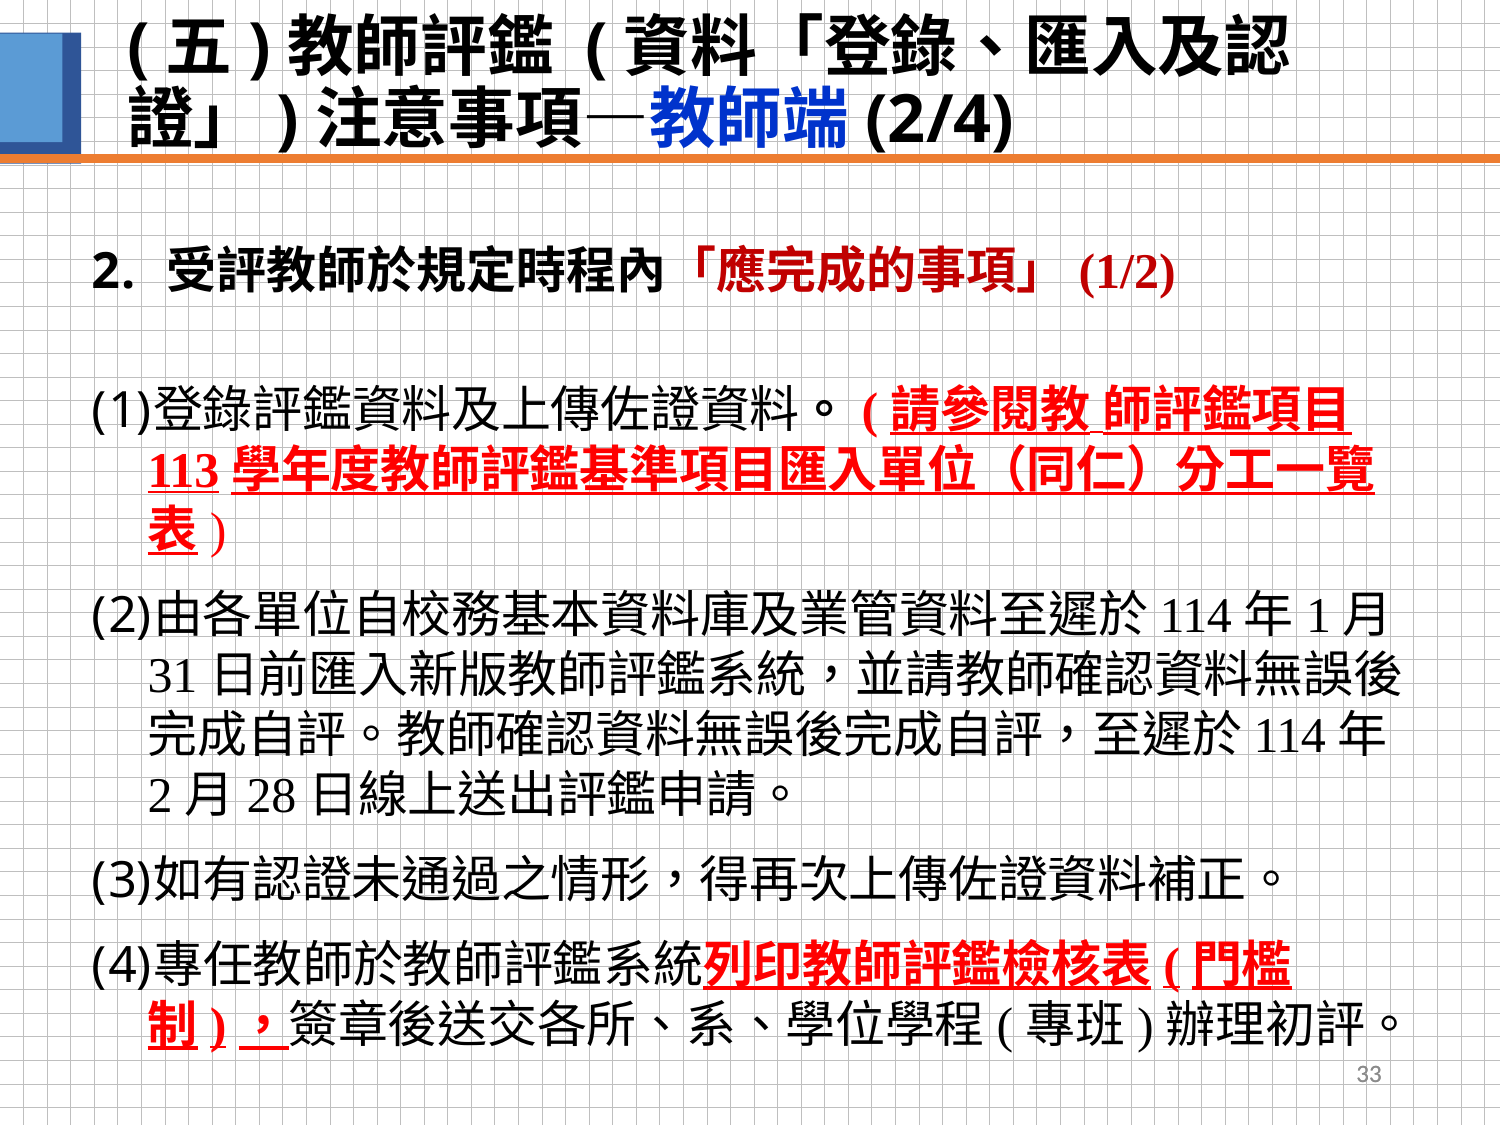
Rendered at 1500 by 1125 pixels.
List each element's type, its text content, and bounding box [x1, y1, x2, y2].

text_box 受評教師於規定時程內「應完成的事項」(1/2) 登錄評鑑資料及上傳佐證資料。(請參閱教 師評鑑項目113學年度教師評鑑基準項目匯入單位（同仁）分工一覽表) 由各單位自校務基本資料庫及業管資料至遲於114年1月31日前匯入新版教師評鑑系統，並請教師確認資料無誤後完成自評。教師確認資料無誤後完成自評，至遲於114年2月28日線上送出評鑑申請。 如有認證未通過之情形，得再次上傳佐證資料補正。 專任教師於教師評鑑系統列印教師評鑑檢核表(門檻制)，簽章後送交各所、系、學位學程(專班)辦理初評。 [76, 245, 1436, 1060]
title (五)教師評鑑 (資料「登錄、匯入及認證」)注意事項—教師端(2/4) [112, 54, 1386, 196]
slide_number 33 [1059, 1060, 1397, 1103]
list [64, 278, 76, 993]
